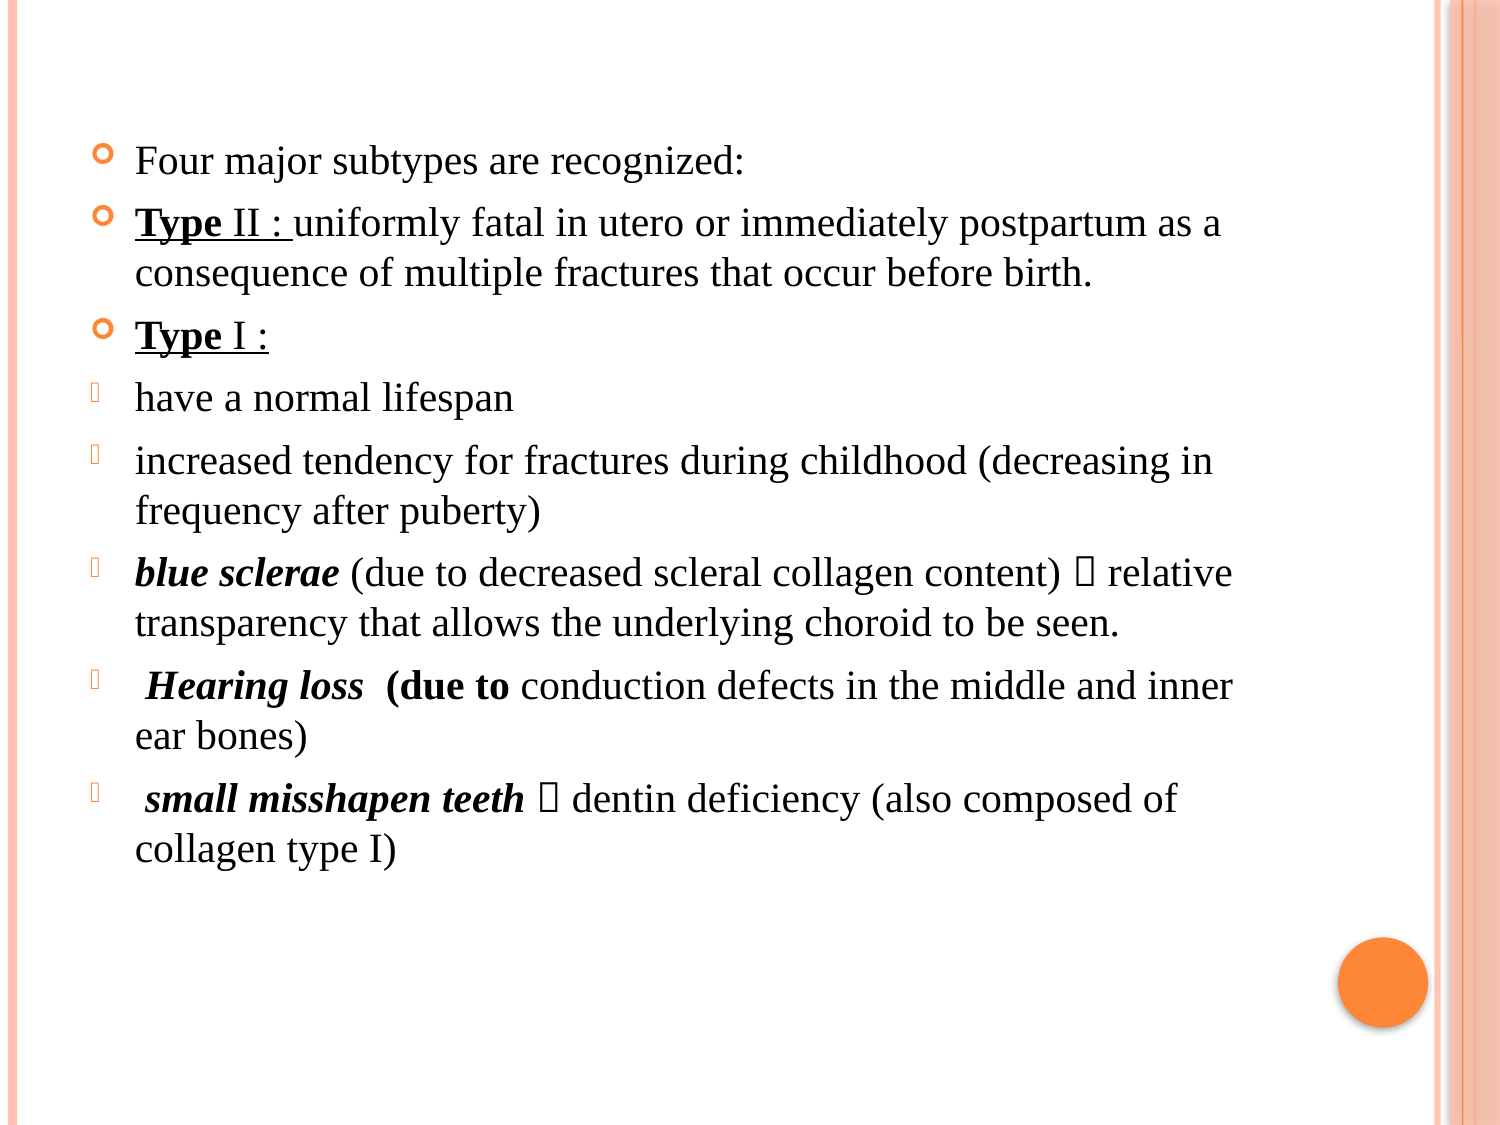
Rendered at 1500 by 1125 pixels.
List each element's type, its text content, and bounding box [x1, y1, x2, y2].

list Four major subtypes are recognized: Type II : uniformly fatal in utero or immediately postpartum as a consequence of multiple fractures that occur before birth. Type I : have a normal lifespan increased tendency for fractures during childhood (decreasing in frequency after puberty) blue sclerae (due to decreased scleral collagen content)  relative transparency that allows the underlying choroid to be seen. Hearing loss (due to conduction defects in the middle and inner ear bones) small misshapen teeth  dentin deficiency (also composed of collagen type I) [74, 124, 1301, 1063]
